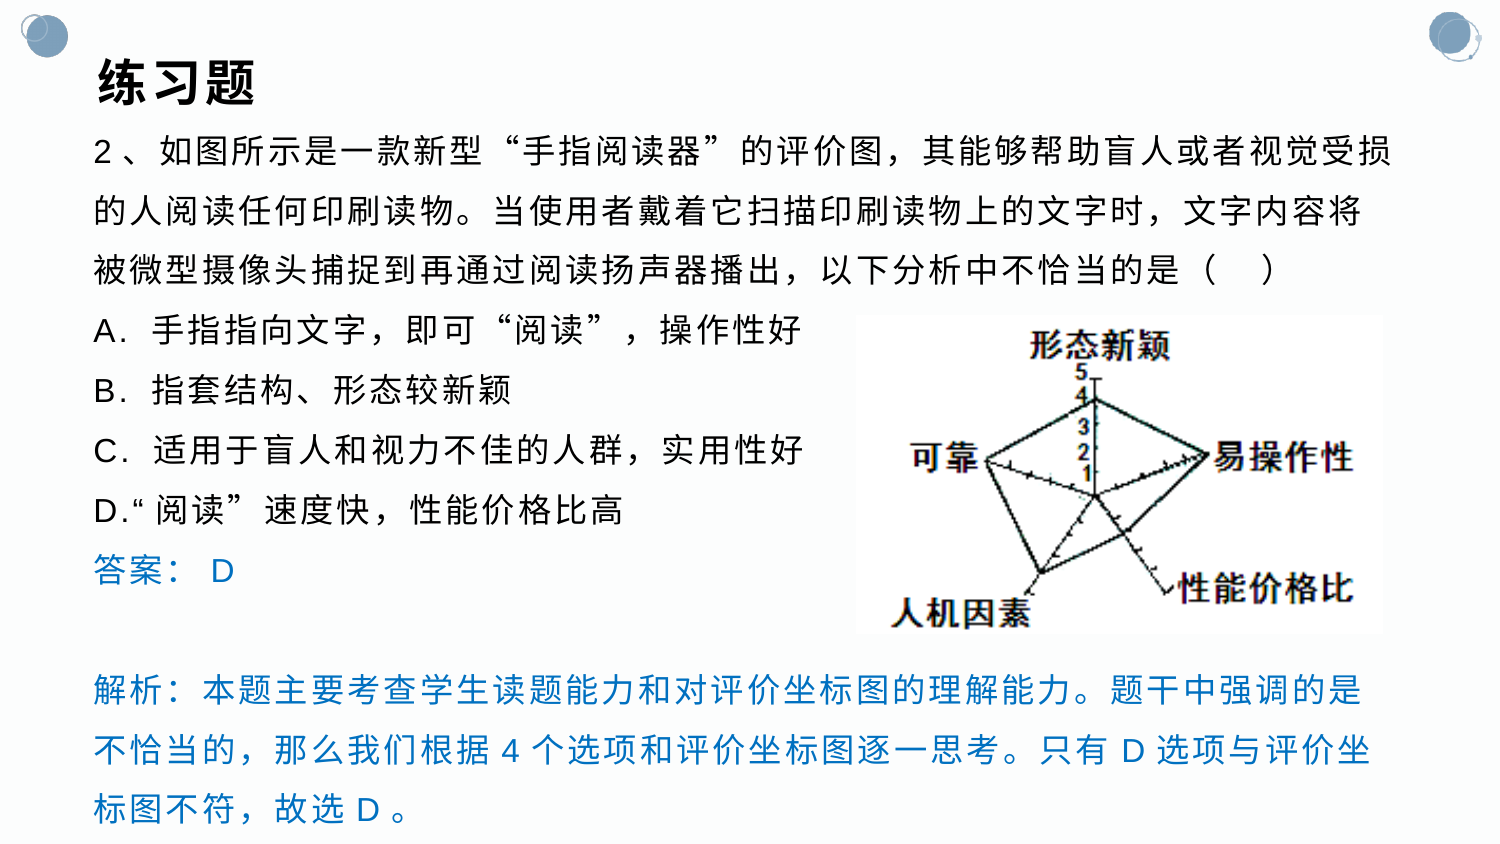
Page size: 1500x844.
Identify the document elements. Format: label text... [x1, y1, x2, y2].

title 练习题 [82, 54, 1418, 109]
picture [856, 315, 1383, 634]
picture [1411, 0, 1500, 73]
picture [0, 0, 89, 73]
list 2、如图所示是一款新型“手指阅读器”的评价图，其能够帮助盲人或者视觉受损的人阅读任何印刷读物。当使用者戴着它扫描印刷读物上的文字时，文字内容将被微型摄像头捕捉到再通过阅读扬声器播出，以下分析中不恰当的是（ ） A. 手指指向文字，即可“阅读”，操作性好 B. 指套结构、形态较新颖 C. 适用于盲人和视力不佳的人群，实用性好 D.“阅读”速度快，性能价格比高 答案：D 解析：本题主要考查学生读题能力和对评价坐标图的理解能力。题干中强调的是不恰当的，那么我们根据4个选项和评价坐标图逐一思考。只有D选项与评价坐标图不符，故选D。 [78, 102, 1414, 766]
